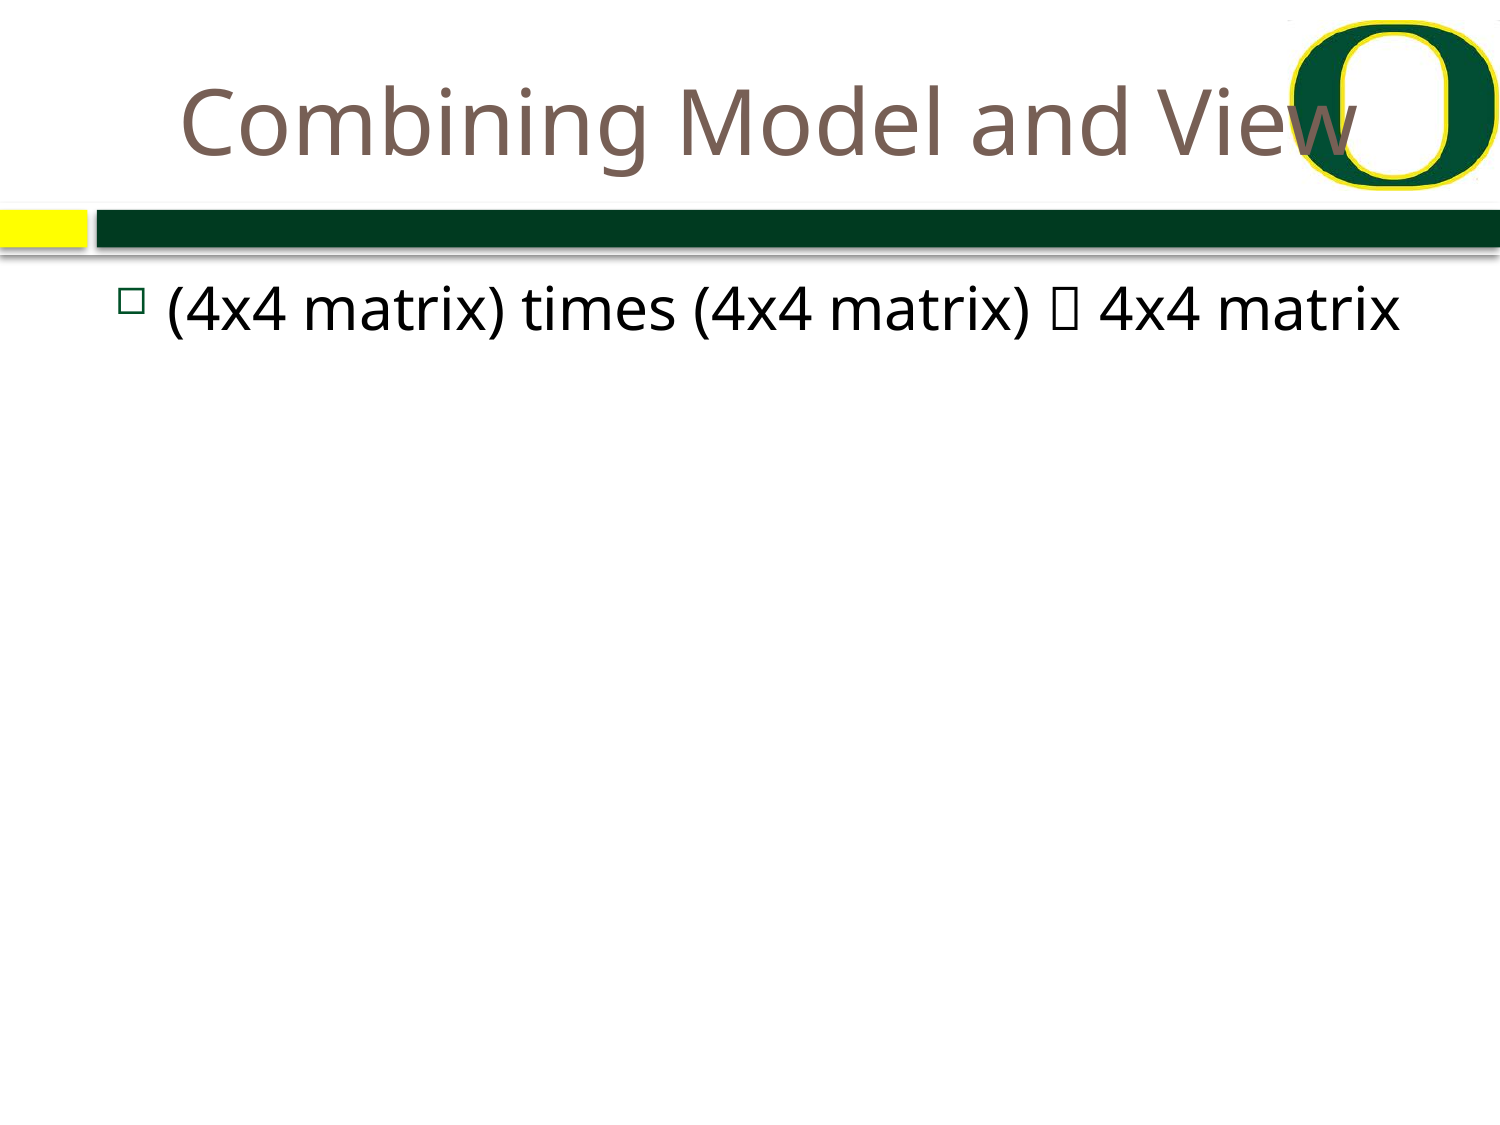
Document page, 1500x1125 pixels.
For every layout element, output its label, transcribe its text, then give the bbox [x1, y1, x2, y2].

title Combining Model and View [100, 37, 1438, 200]
list (4x4 matrix) times (4x4 matrix)  4x4 matrix [100, 262, 1438, 1000]
picture [1287, 20, 1500, 191]
